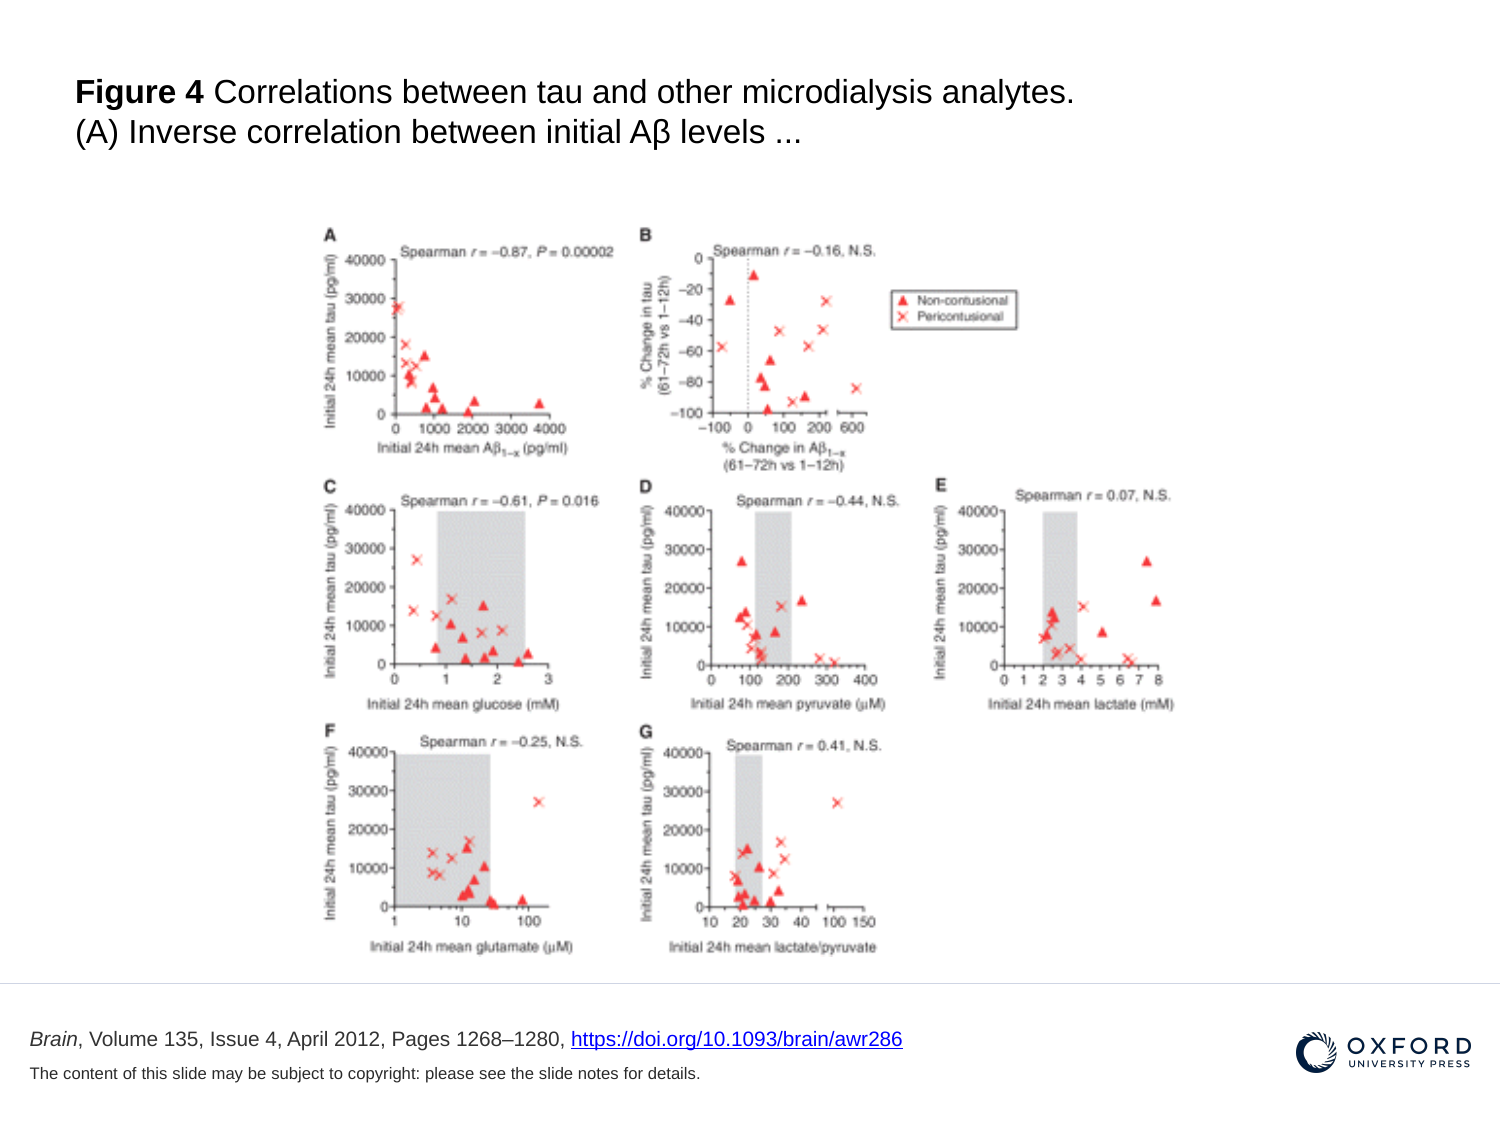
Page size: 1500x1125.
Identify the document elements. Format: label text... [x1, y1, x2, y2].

picture [1296, 1032, 1471, 1073]
footer Brain, Volume 135, Issue 4, April 2012, Pages 1268–1280, https://doi.org/10.1093/brain/awr286 The content of this slide may be subject to copyright: please see the slide notes for details. [0, 983, 1260, 1125]
title Figure 4 Correlations between tau and other microdialysis analytes. (A) Inverse correlation between initial Aβ levels ... [75, 69, 1078, 171]
picture [322, 224, 1177, 957]
